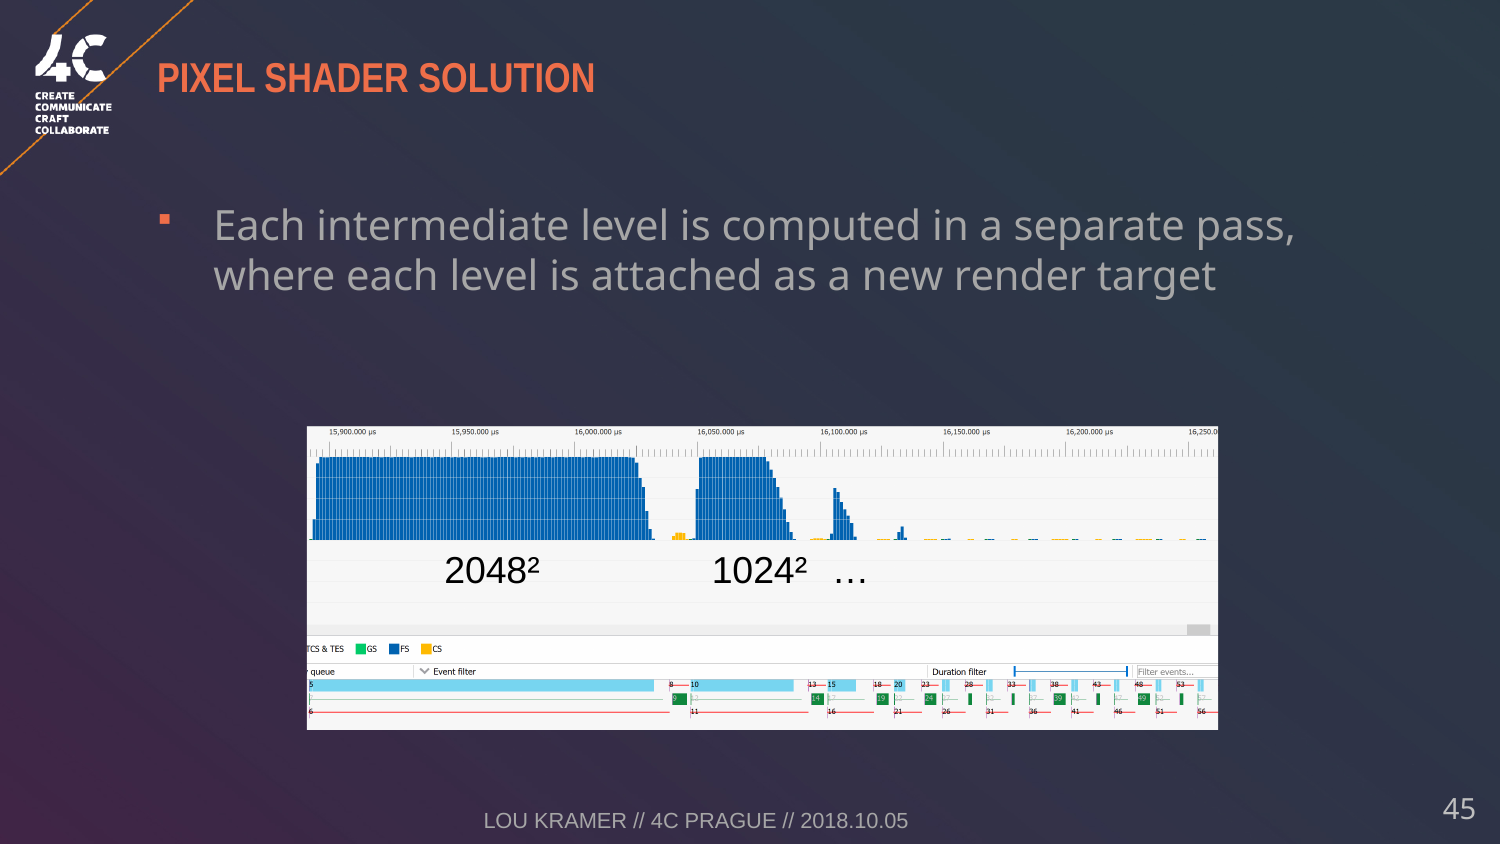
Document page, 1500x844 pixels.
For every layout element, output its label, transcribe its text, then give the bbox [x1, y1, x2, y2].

title Pixel Shader solution [142, 36, 1417, 116]
picture [0, 0, 1500, 844]
list Each intermediate level is computed in a separate pass, where each level is attached as a new render target [142, 181, 1418, 741]
list Lou Kramer // 4C Prague // 2018.10.05 [142, 798, 1251, 835]
